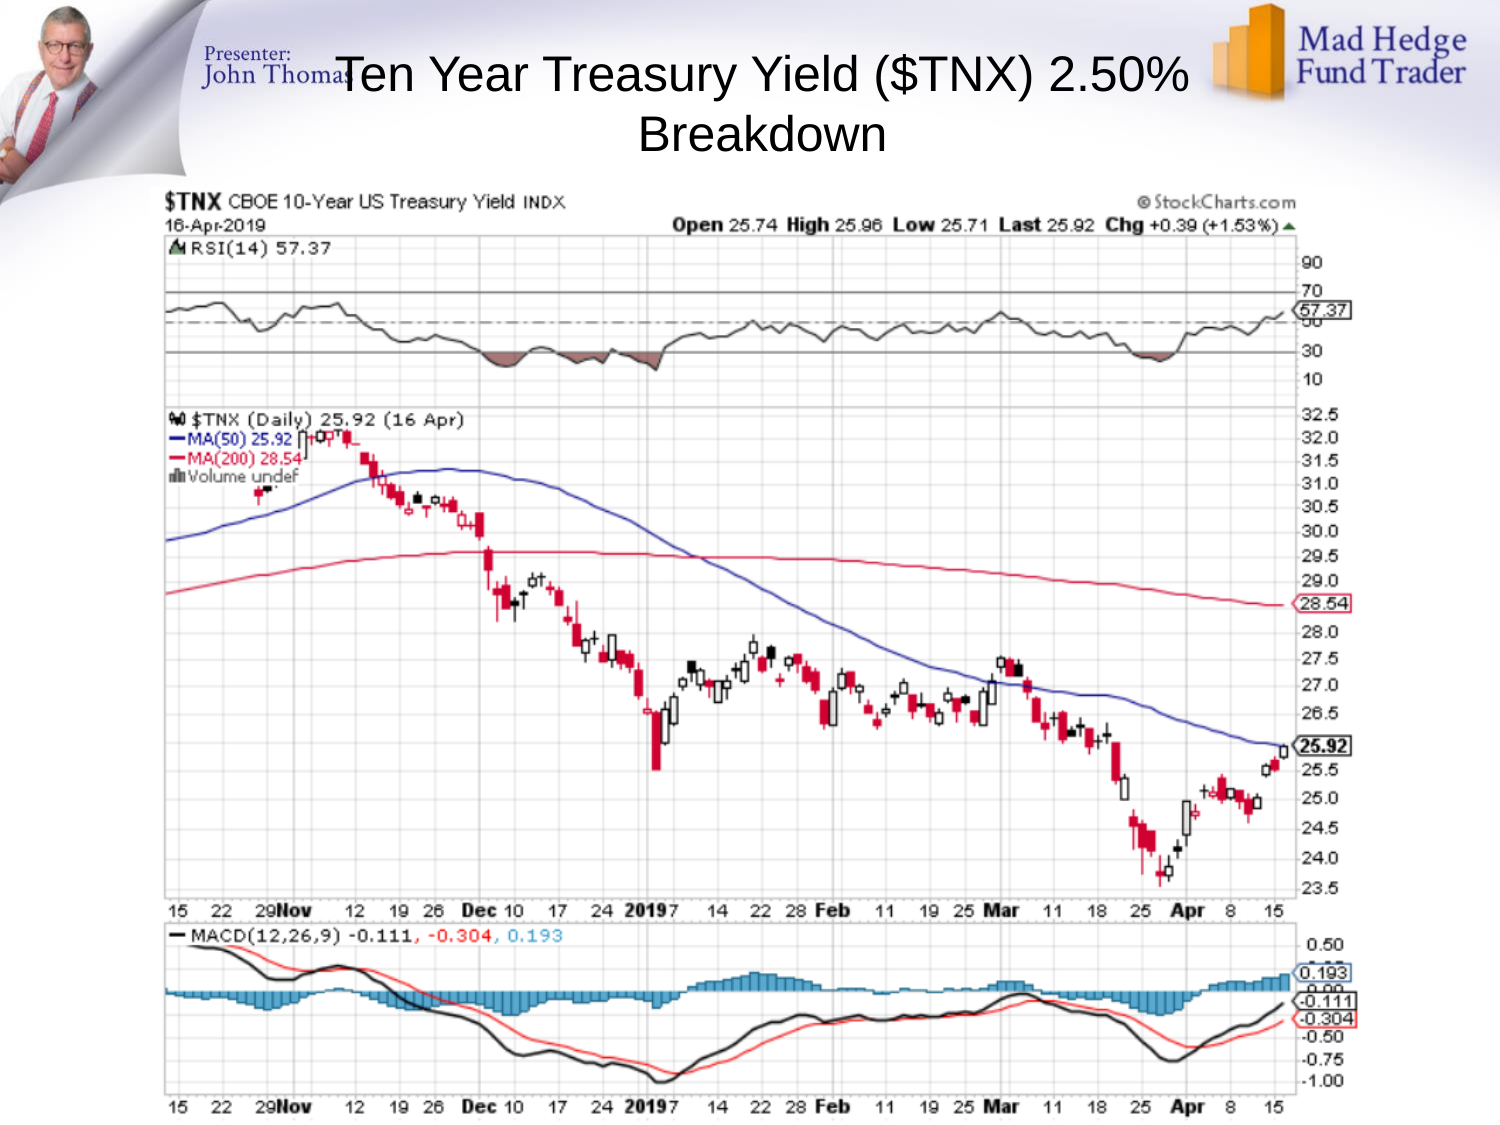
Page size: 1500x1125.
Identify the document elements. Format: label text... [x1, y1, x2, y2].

picture [0, 0, 1500, 1125]
title Ten Year Treasury Yield ($TNX) 2.50% Breakdown [87, 32, 1438, 221]
